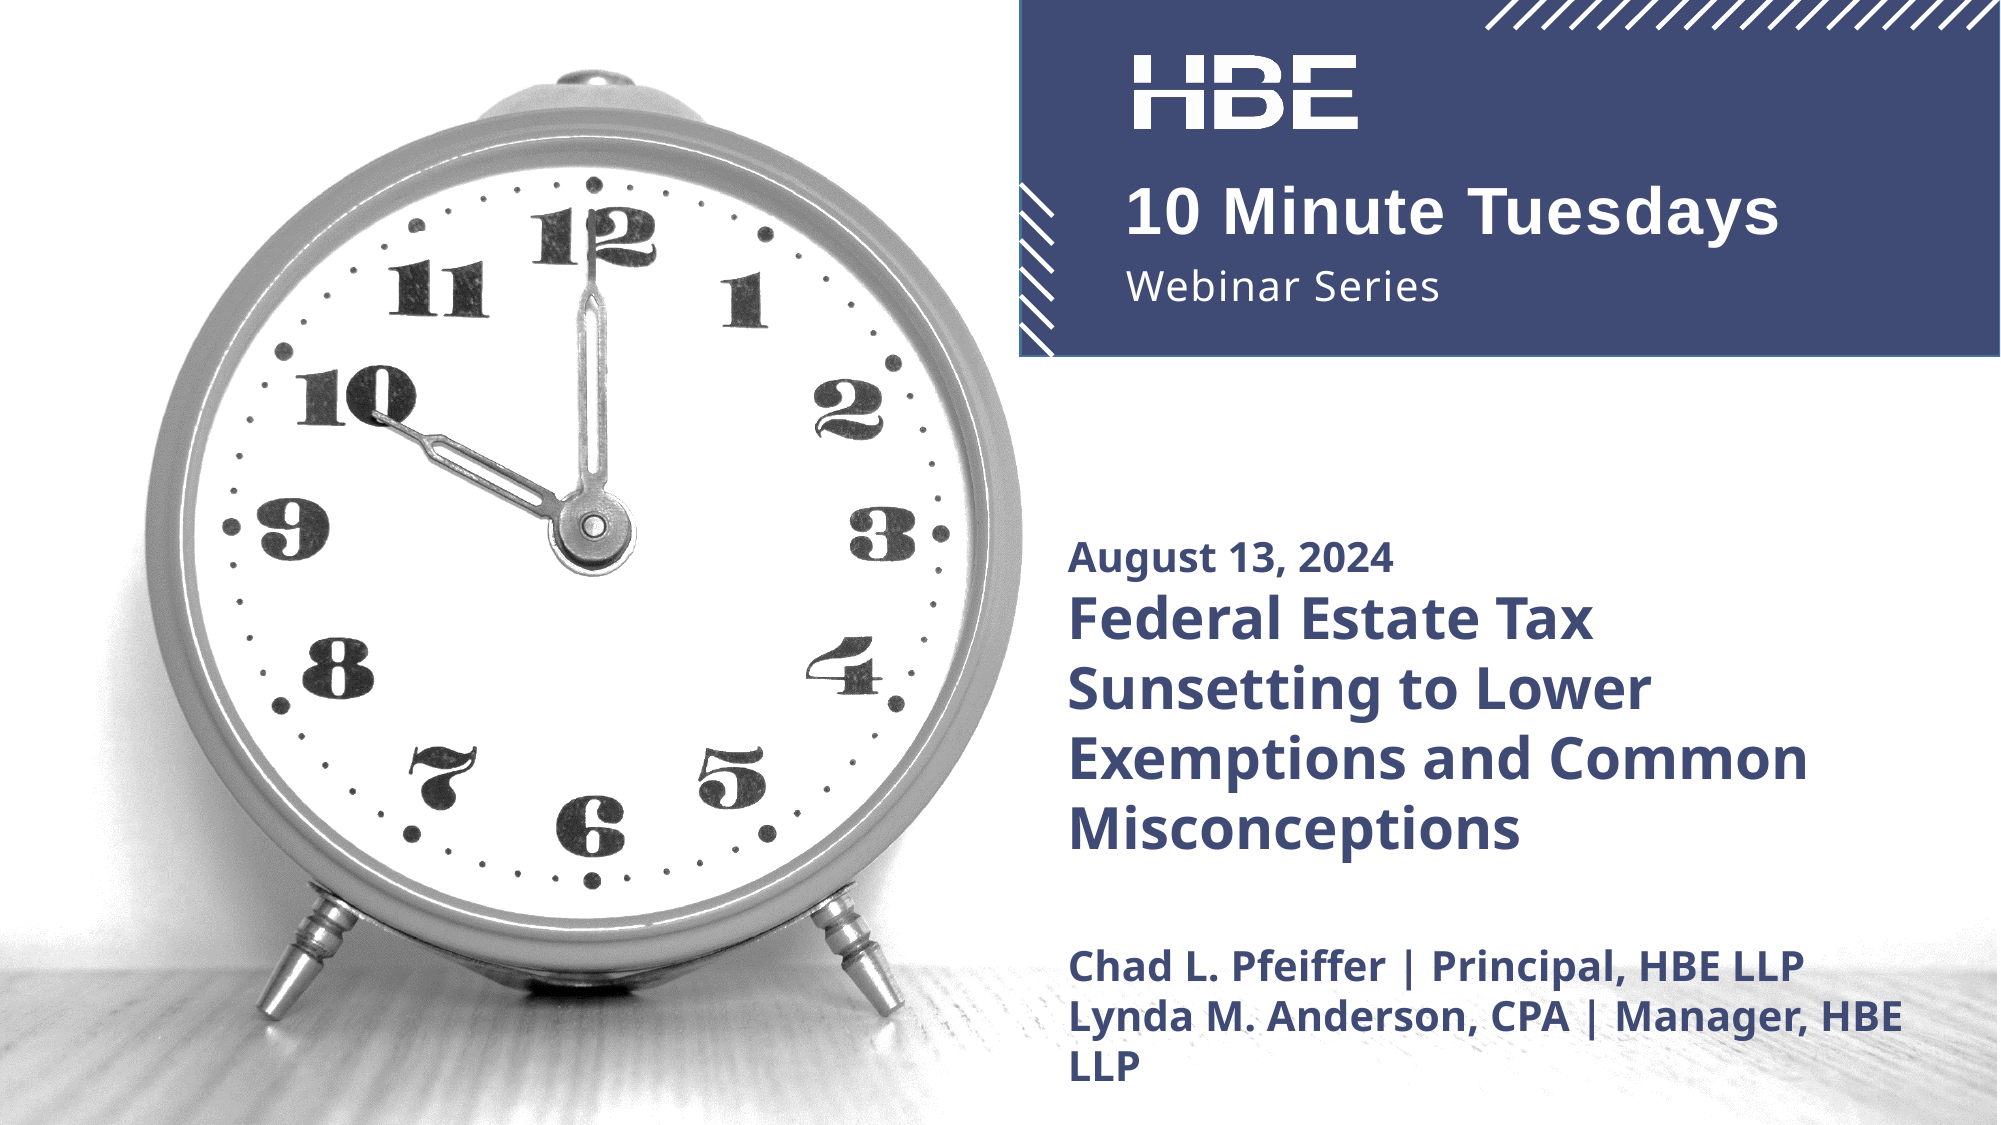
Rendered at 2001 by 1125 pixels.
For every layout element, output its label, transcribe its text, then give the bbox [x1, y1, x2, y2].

list Chad L. Pfeiffer | Principal, HBE LLP Lynda M. Anderson, CPA | Manager, HBE LLP [1052, 931, 1988, 1006]
picture [1132, 55, 1360, 129]
title August 13, 2024 Federal Estate Tax Sunsetting to Lower Exemptions and Common Misconceptions [1052, 487, 1900, 869]
picture [0, 0, 1997, 1125]
